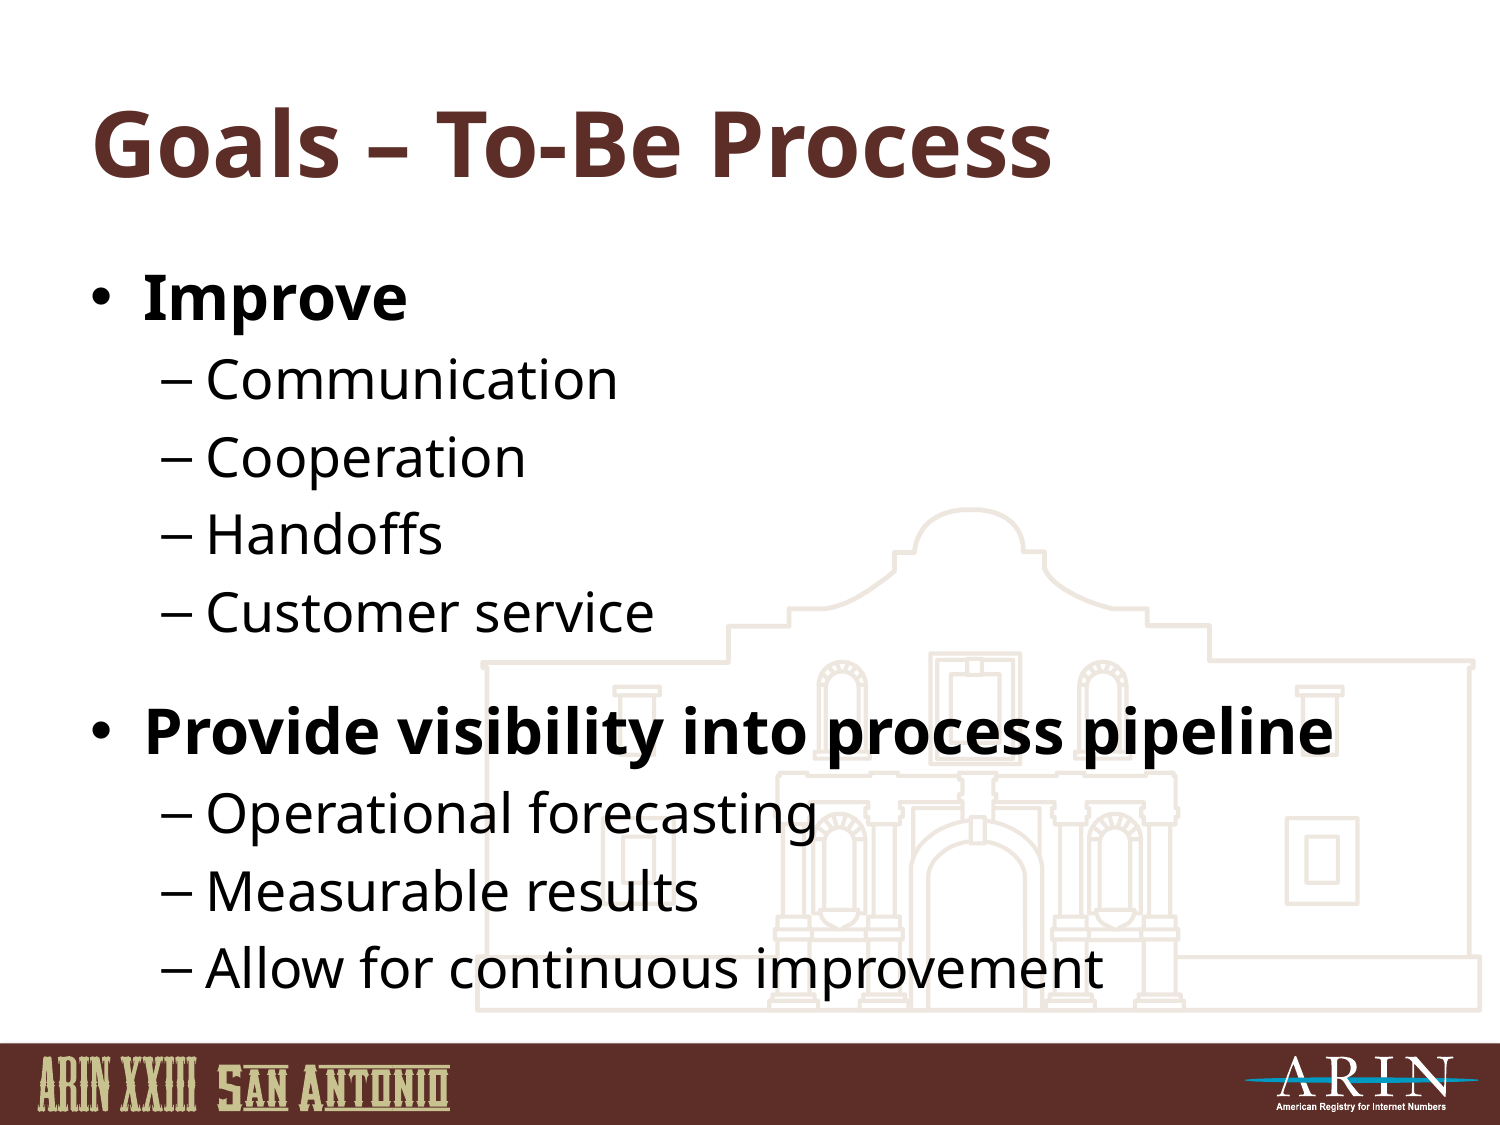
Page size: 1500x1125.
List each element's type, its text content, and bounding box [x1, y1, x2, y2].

list Improve Communication Cooperation Handoffs Customer service Provide visibility into process pipeline Operational forecasting Measurable results Allow for continuous improvement [75, 249, 1425, 1013]
title Goals – To-Be Process [75, 57, 1425, 225]
